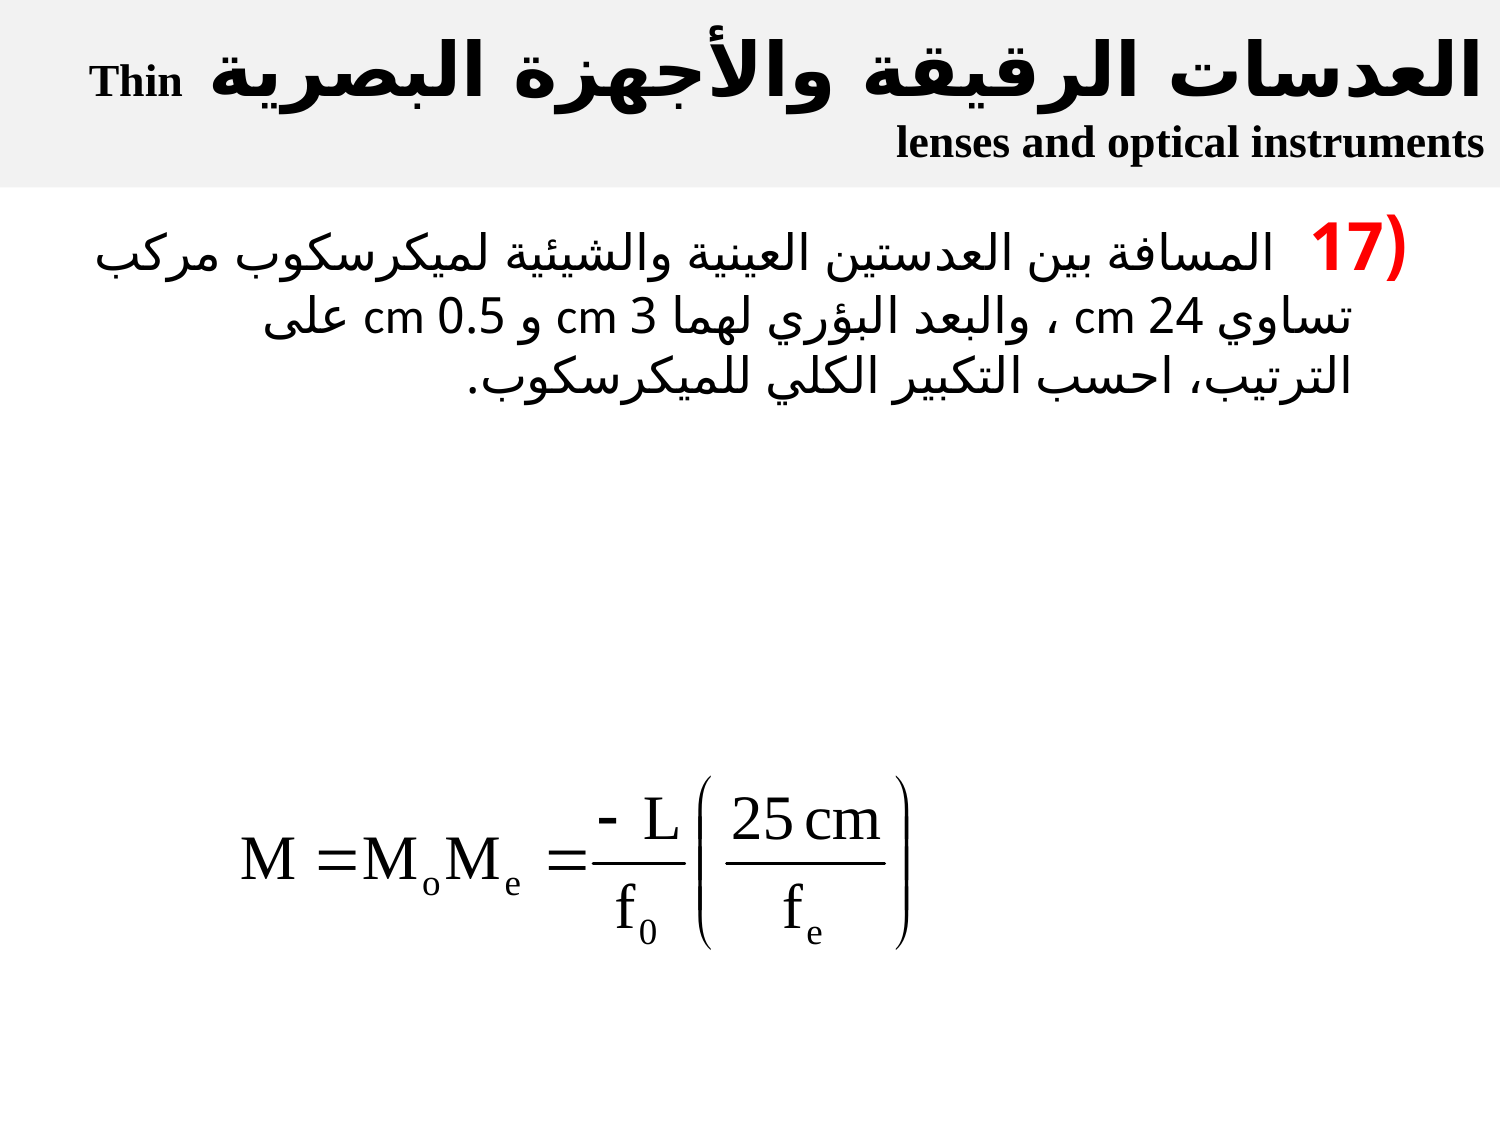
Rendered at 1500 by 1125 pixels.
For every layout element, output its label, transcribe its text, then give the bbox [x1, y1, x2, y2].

list (17 المسافة بين العدستين العينية والشيئية لميكرسكوب مركب تساوي 24 cm ، والبعد البؤري لهما 3 cm و 0.5 cm على الترتيب، احسب التكبير الكلي للميكرسكوب. [75, 196, 1425, 1125]
text_box العدسات الرقيقة والأجهزة البصرية Thin lenses and optical instruments [0, 0, 1500, 188]
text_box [229, 762, 929, 965]
